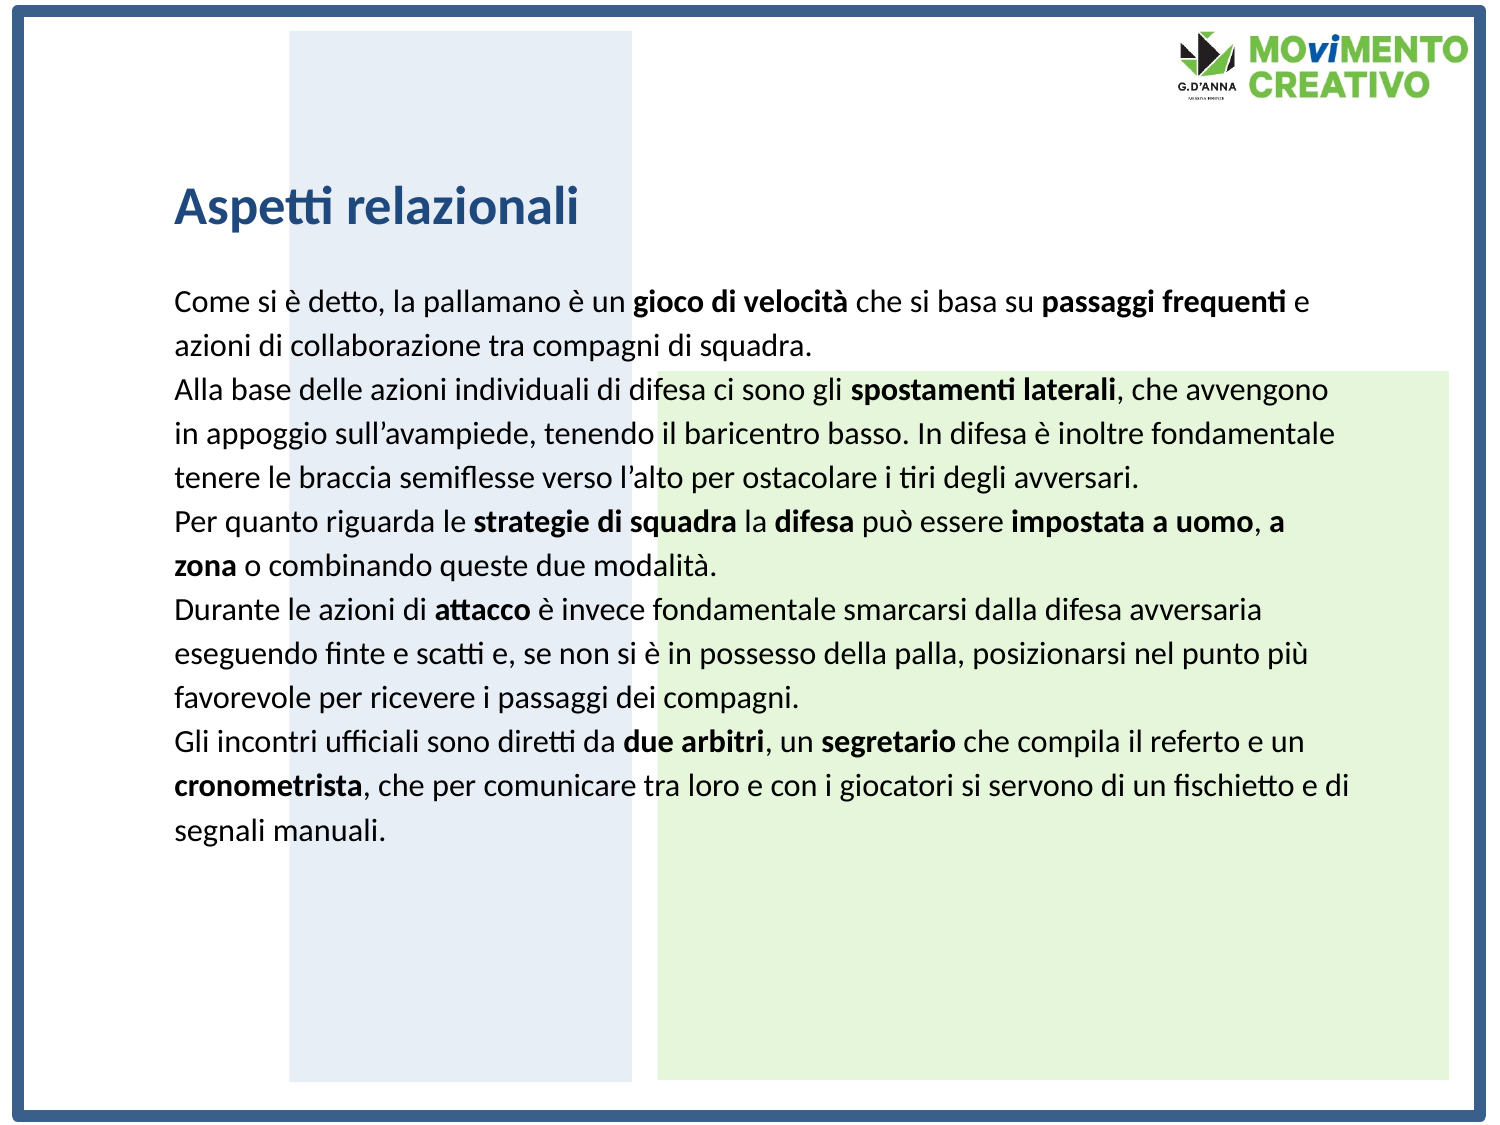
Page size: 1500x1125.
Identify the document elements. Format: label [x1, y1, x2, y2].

picture [1245, 28, 1471, 102]
text_box [16, 9, 1482, 1118]
picture [1174, 28, 1237, 102]
